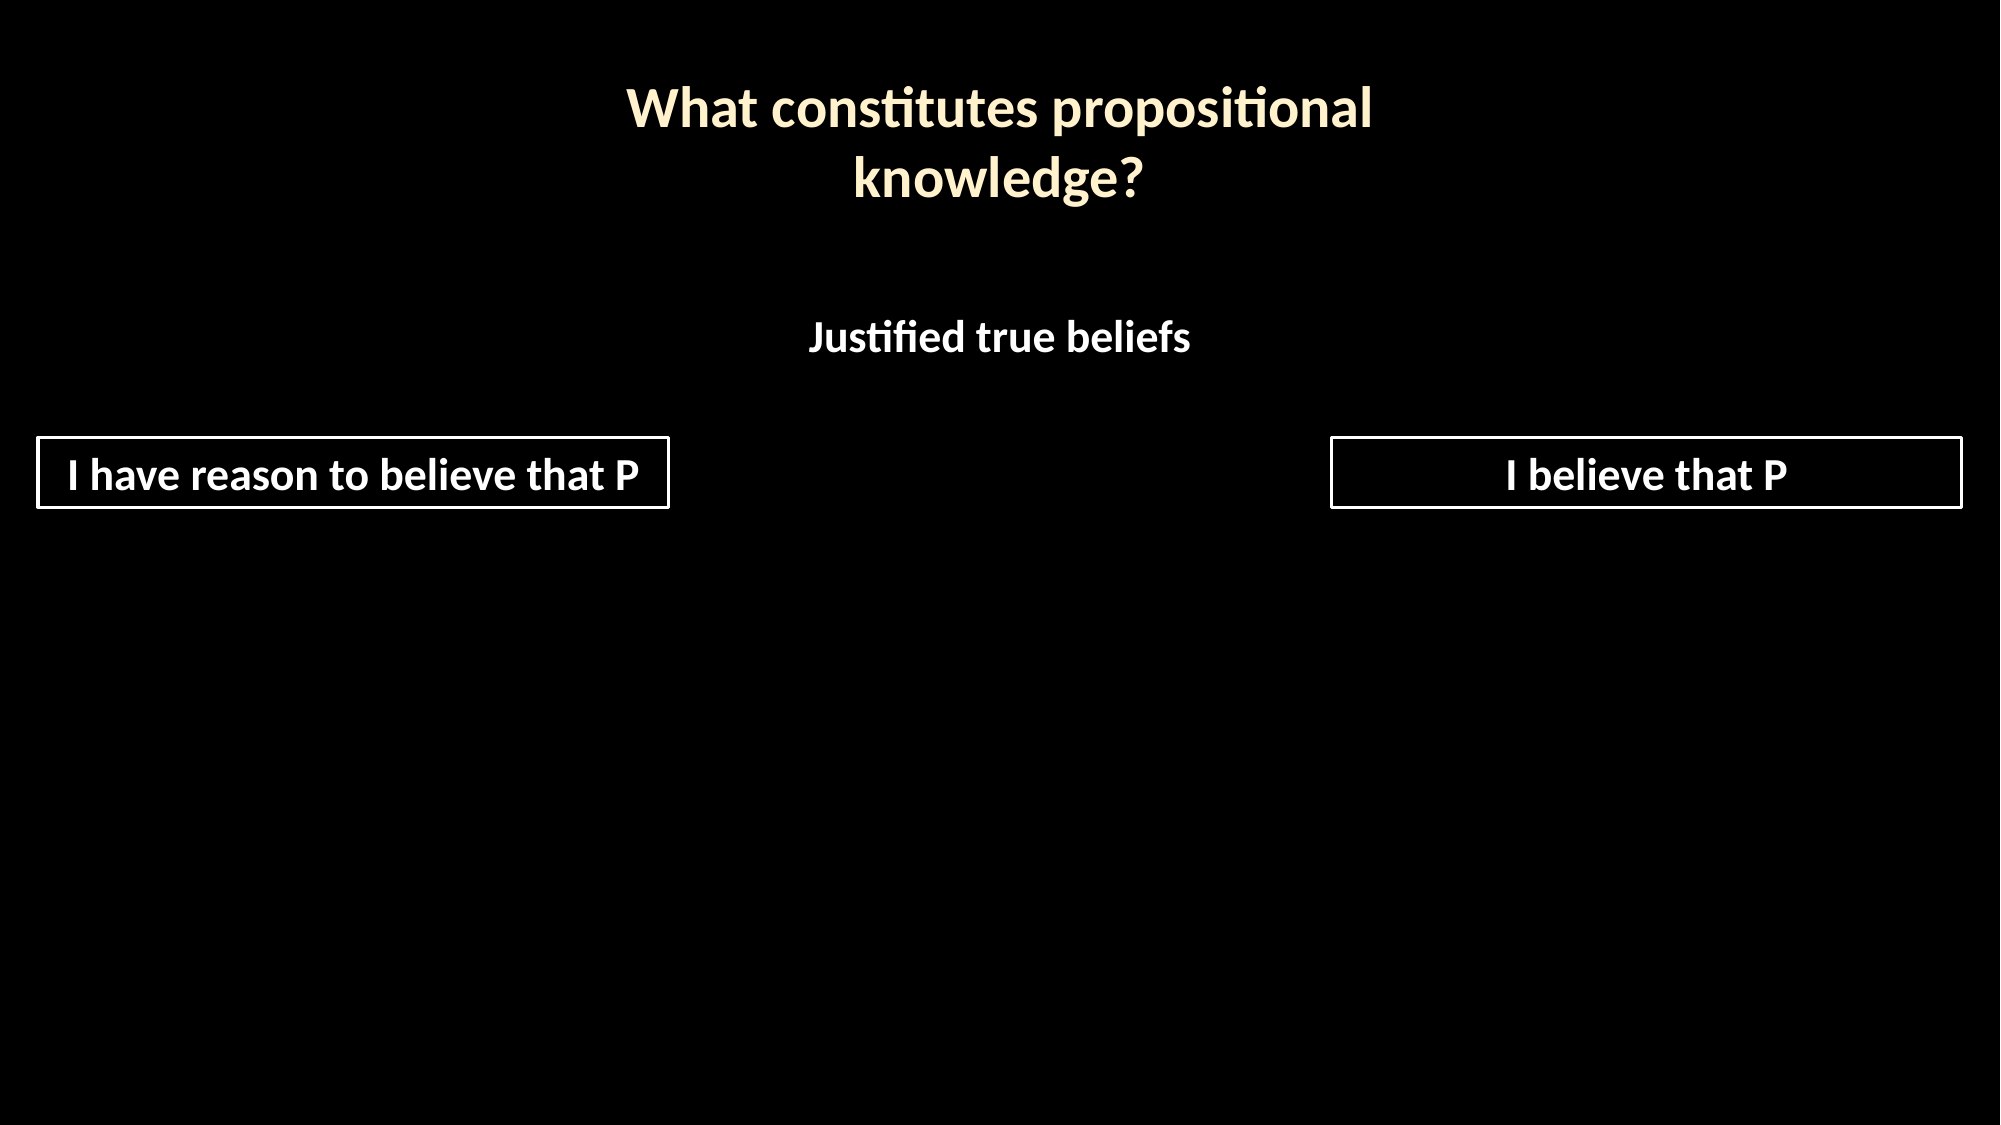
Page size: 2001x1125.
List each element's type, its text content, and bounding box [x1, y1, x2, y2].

text_box I believe that P [1331, 437, 1962, 508]
text_box [266, 262, 1666, 405]
text_box I have reason to believe that P [37, 437, 669, 508]
text_box What constitutes propositional knowledge? [601, 62, 1399, 217]
text_box Justified true beliefs [668, 299, 1332, 370]
